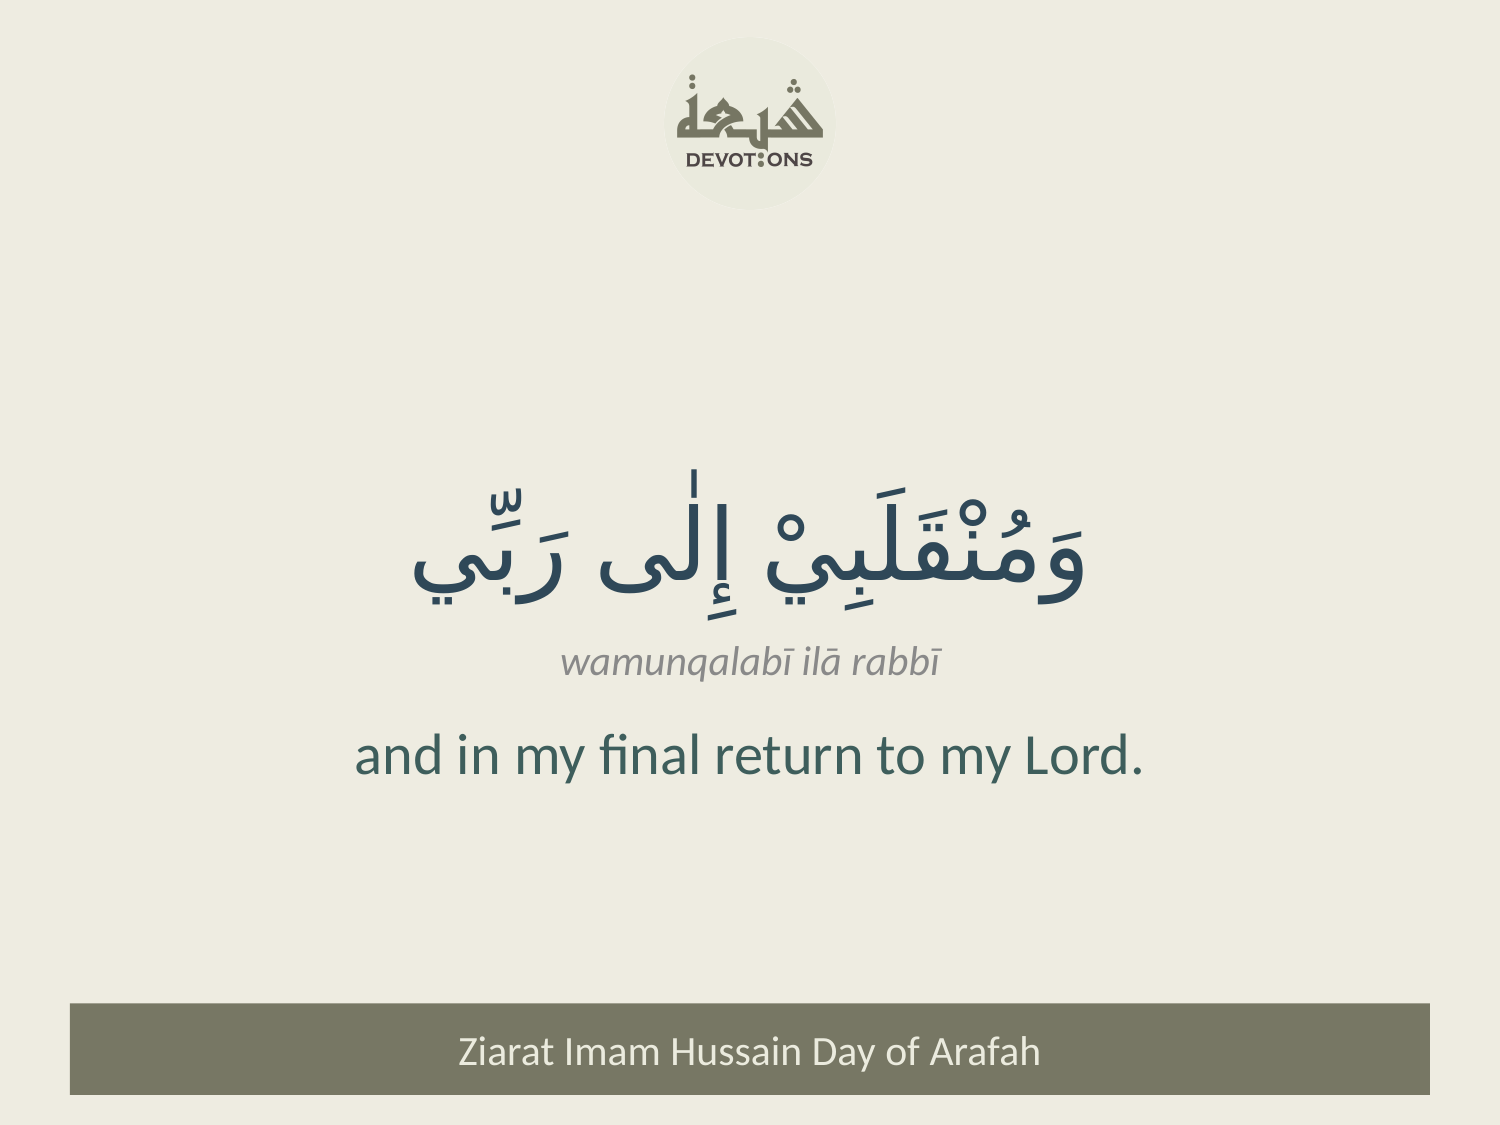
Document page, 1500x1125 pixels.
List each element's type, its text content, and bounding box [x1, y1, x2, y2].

picture [656, 29, 844, 203]
list وَمُنْقَلَبِيْ إِلٰى رَبِّي wamunqalabī ilā rabbī and in my final return to my Lord. [69, 203, 1430, 1003]
list Ziarat Imam Hussain Day of Arafah [69, 1003, 1430, 1095]
